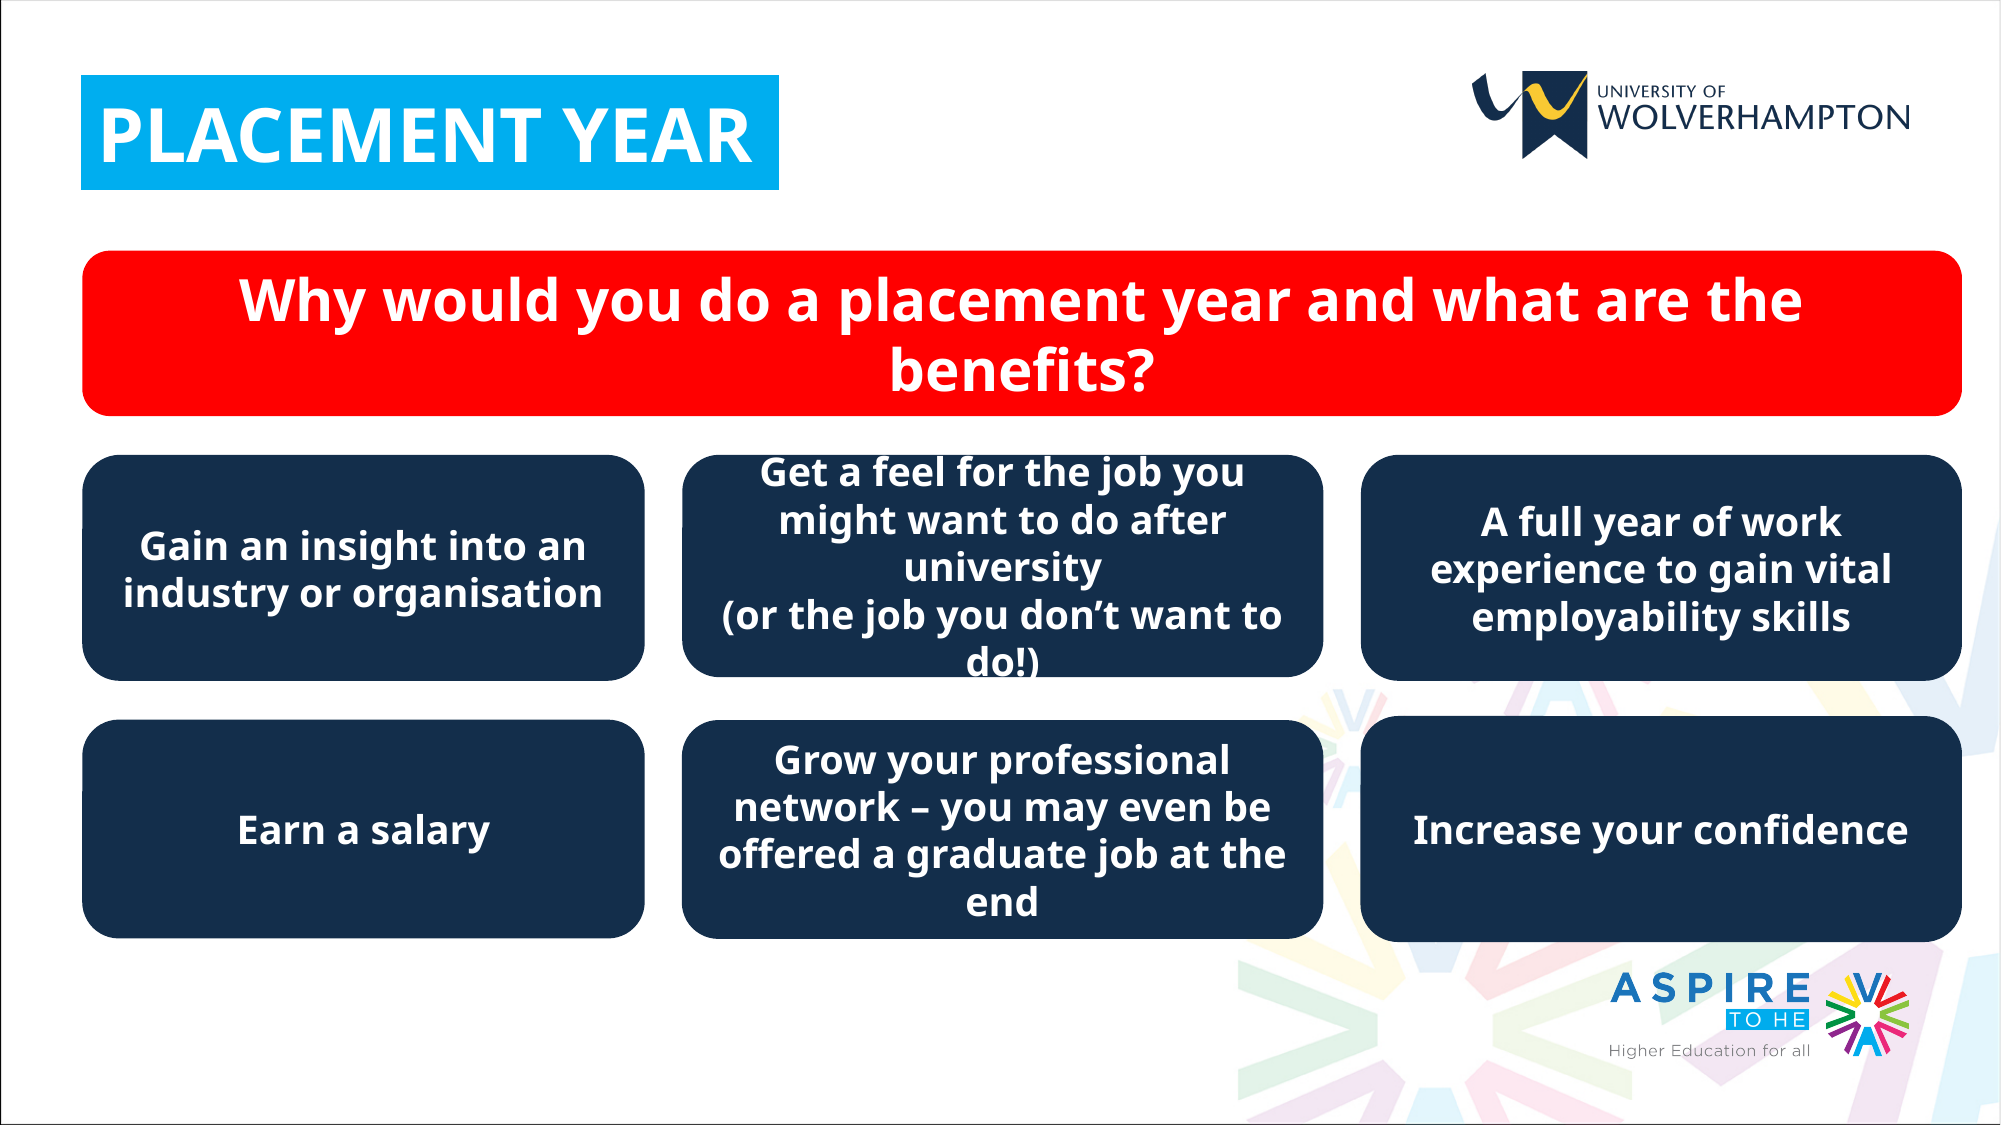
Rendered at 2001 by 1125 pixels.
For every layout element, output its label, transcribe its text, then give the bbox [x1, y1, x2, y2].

text_box Gain an insight into an industry or organisation [81, 453, 646, 682]
text_box Get a feel for the job you might want to do after university (or the job you don’t want to do!) [681, 453, 1325, 679]
text_box PLACEMENT YEAR [81, 75, 779, 190]
text_box Grow your professional network – you may even be offered a graduate job at the end [680, 719, 1325, 940]
picture [0, 0, 2001, 1125]
text_box Increase your confidence [1359, 714, 1964, 944]
text_box A full year of work experience to gain vital employability skills [1359, 453, 1964, 682]
text_box Earn a salary [81, 718, 646, 940]
text_box Why would you do a placement year and what are the benefits? [81, 249, 1964, 418]
